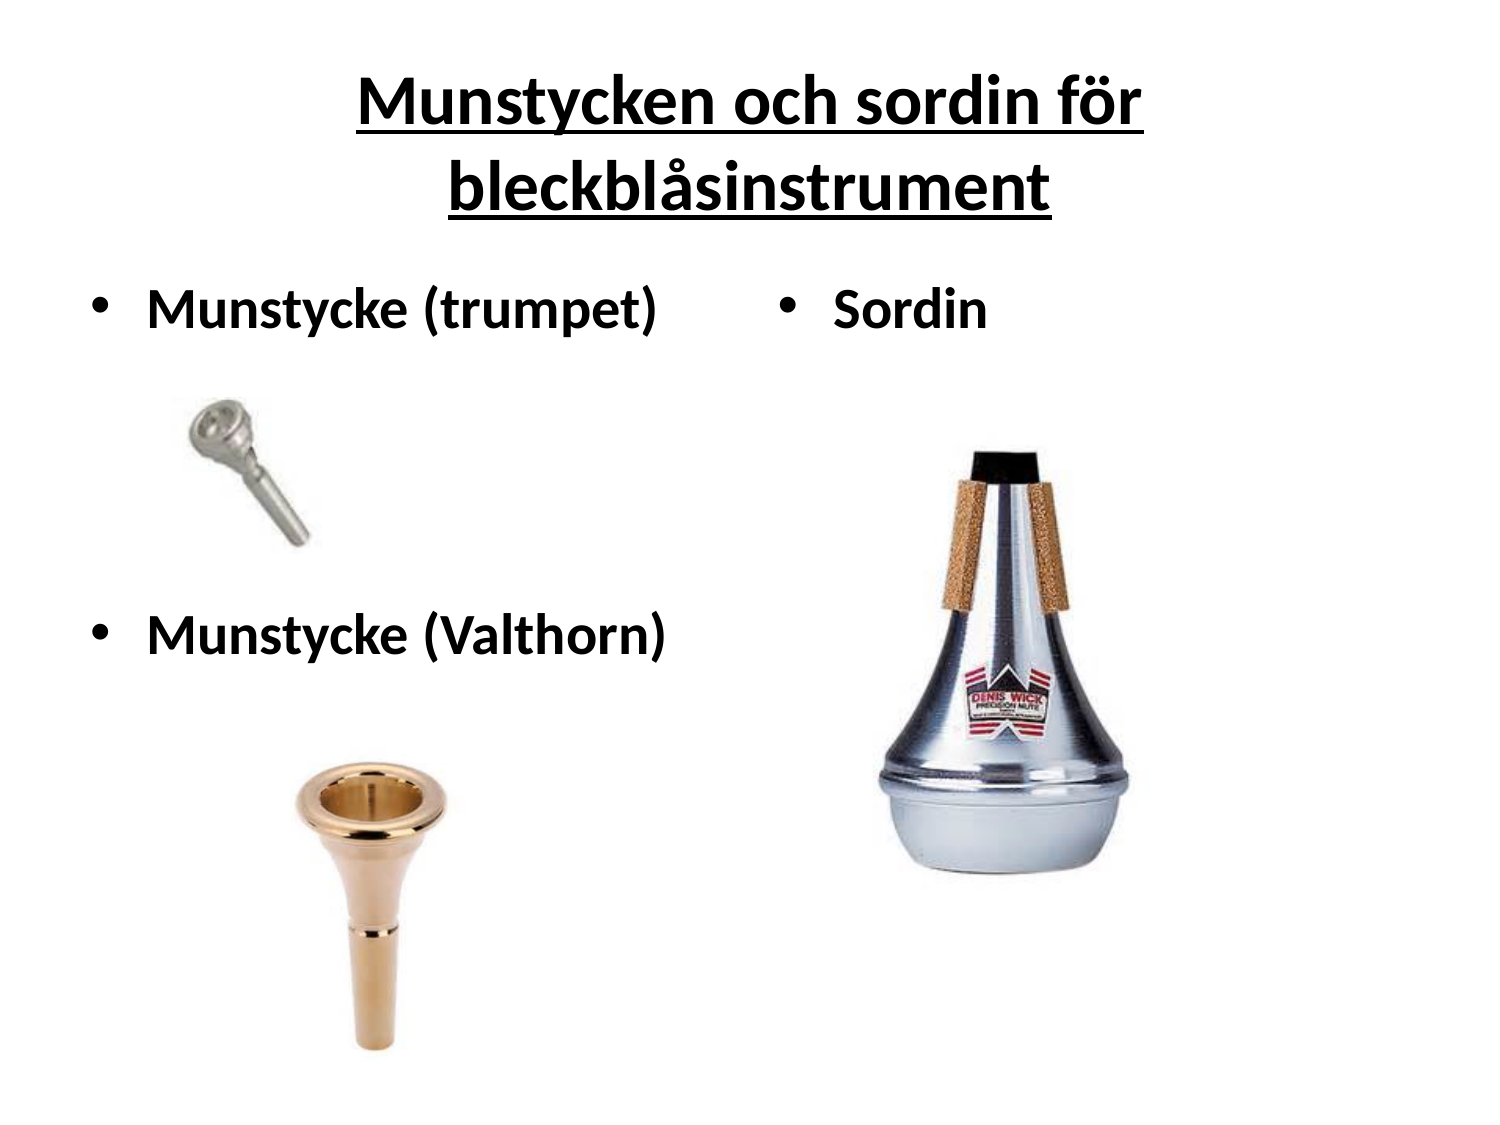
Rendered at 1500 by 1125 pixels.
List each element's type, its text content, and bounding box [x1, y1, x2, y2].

list Sordin [762, 262, 1425, 1005]
list Munstycke (trumpet) Munstycke (Valthorn) [75, 262, 738, 1005]
picture [194, 746, 557, 1062]
title Munstycken och sordin för bleckblåsinstrument [75, 45, 1425, 233]
picture [773, 420, 1243, 890]
picture [170, 396, 328, 554]
